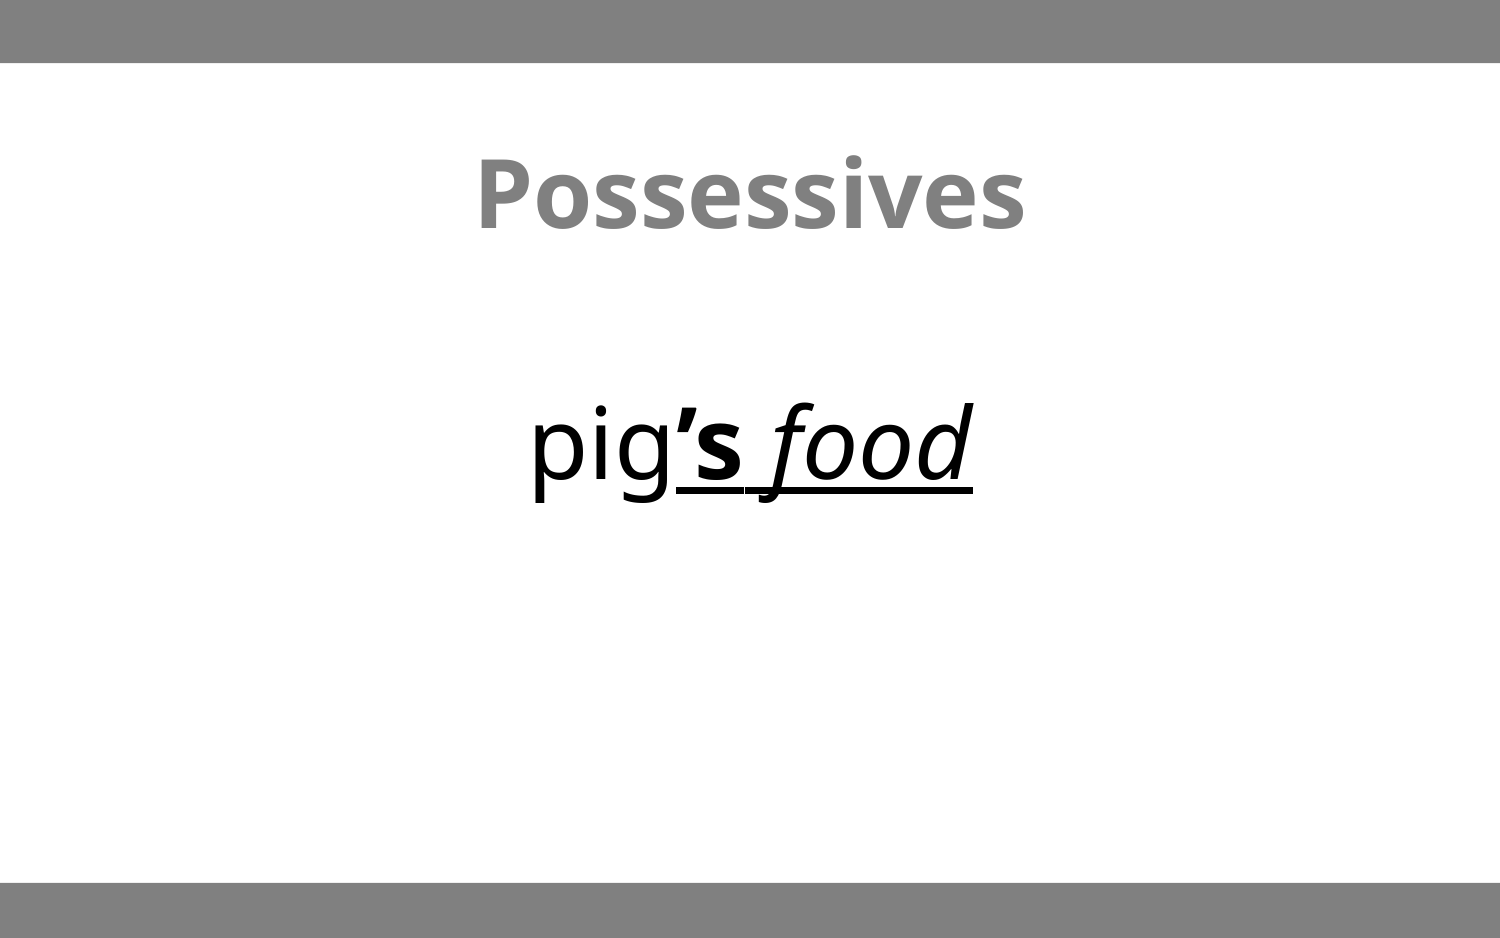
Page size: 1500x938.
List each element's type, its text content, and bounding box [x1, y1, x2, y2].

text_box [0, 882, 1500, 938]
text_box [0, 0, 1500, 64]
text_box pig’s food [422, 372, 1078, 507]
title Possessives [103, 116, 1397, 280]
